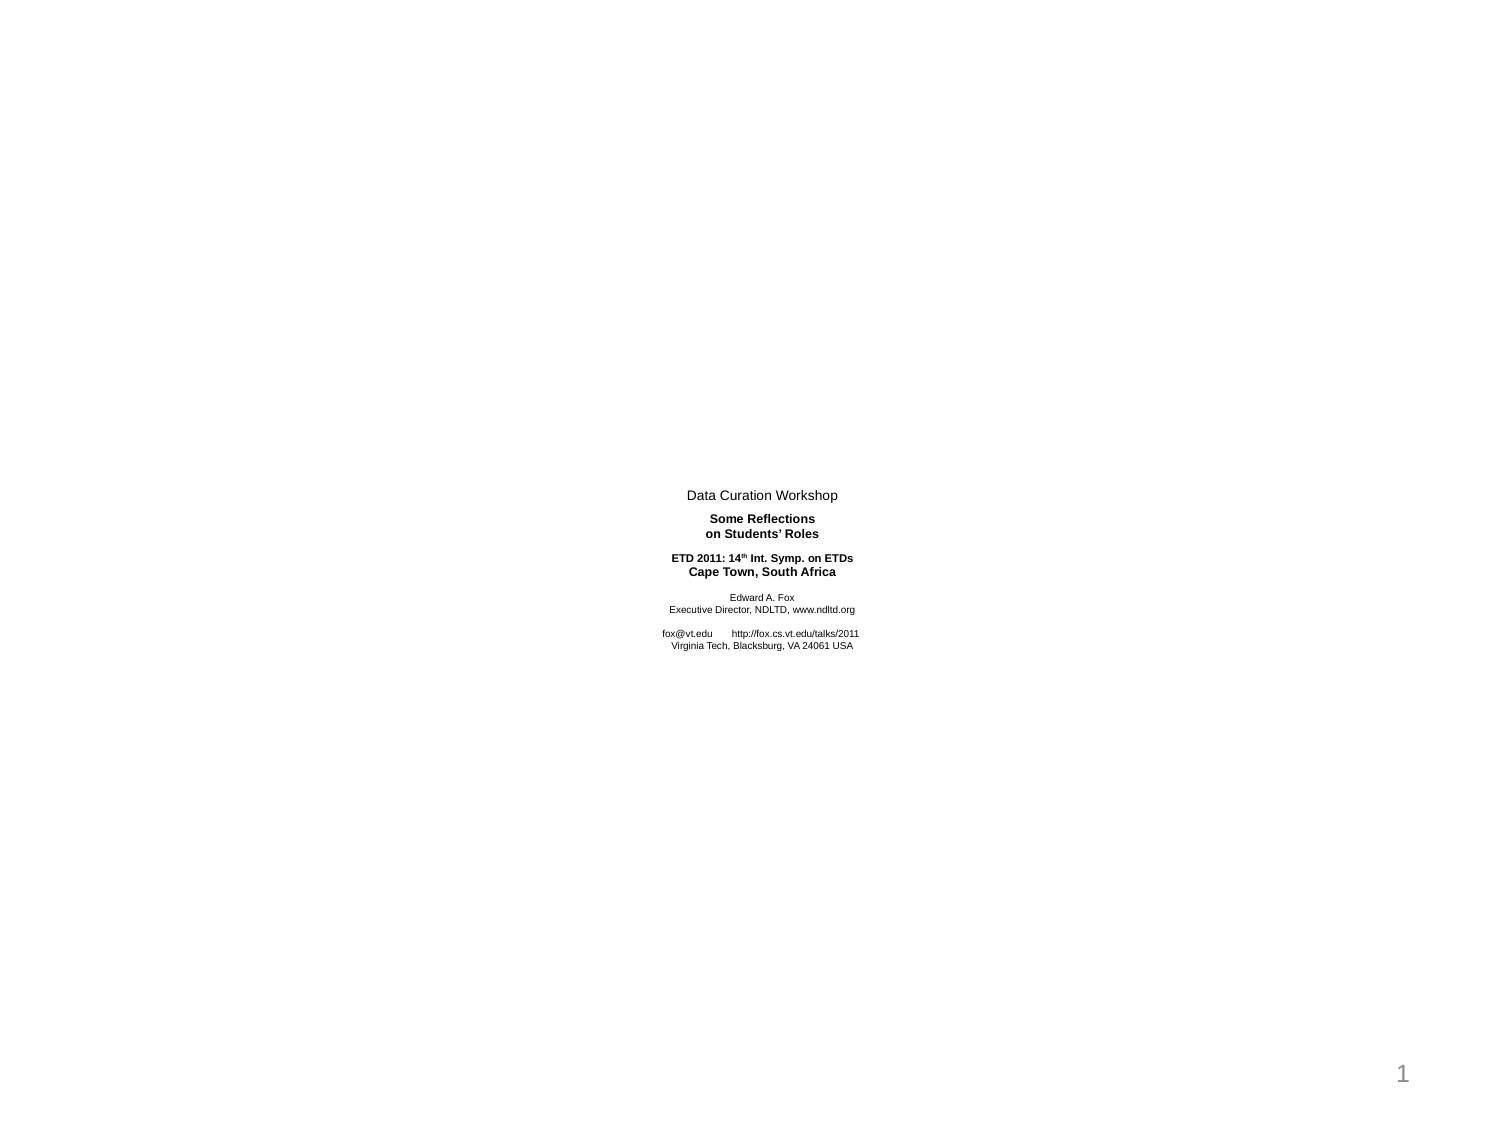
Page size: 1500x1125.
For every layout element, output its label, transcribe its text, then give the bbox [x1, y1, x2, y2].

slide_number 1 [1074, 1042, 1425, 1103]
title Data Curation Workshop Some Reflections on Students’ Roles ETD 2011: 14th Int. Symp. on ETDs Cape Town, South Africa Edward A. Fox Executive Director, NDLTD, www.ndltd.org fox@vt.edu http://fox.cs.vt.edu/talks/2011 Virginia Tech, Blacksburg, VA 24061 USA [75, 474, 1450, 663]
